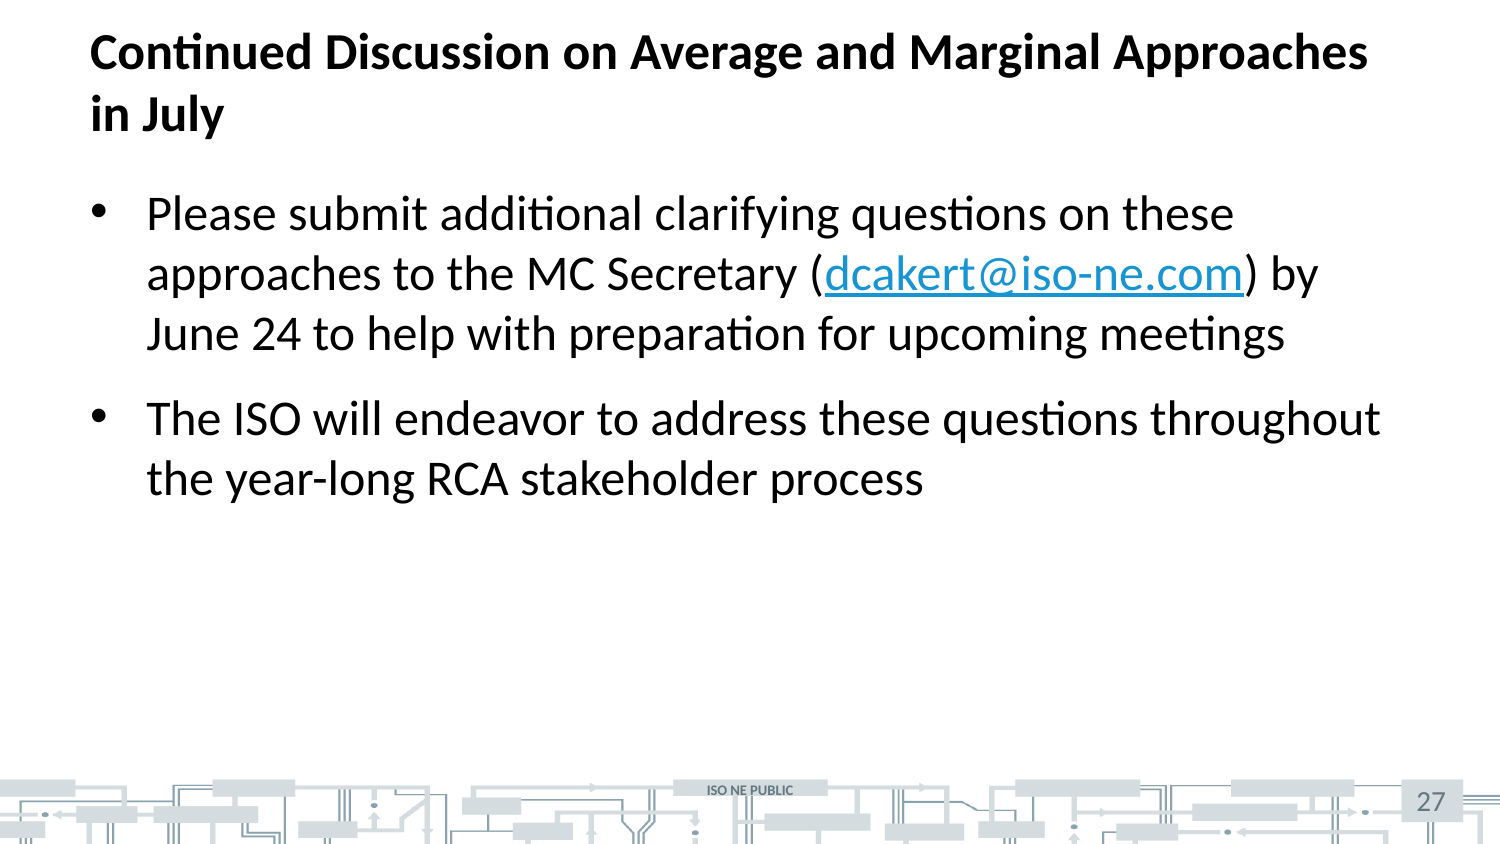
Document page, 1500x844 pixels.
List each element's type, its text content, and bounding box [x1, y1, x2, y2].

list Please submit additional clarifying questions on these approaches to the MC Secretary (dcakert@iso-ne.com) by June 24 to help with preparation for upcoming meetings The ISO will endeavor to address these questions throughout the year-long RCA stakeholder process [75, 172, 1425, 765]
picture [0, 773, 1500, 844]
slide_number 27 [1400, 783, 1463, 816]
title Continued Discussion on Average and Marginal Approaches in July [75, 9, 1425, 150]
